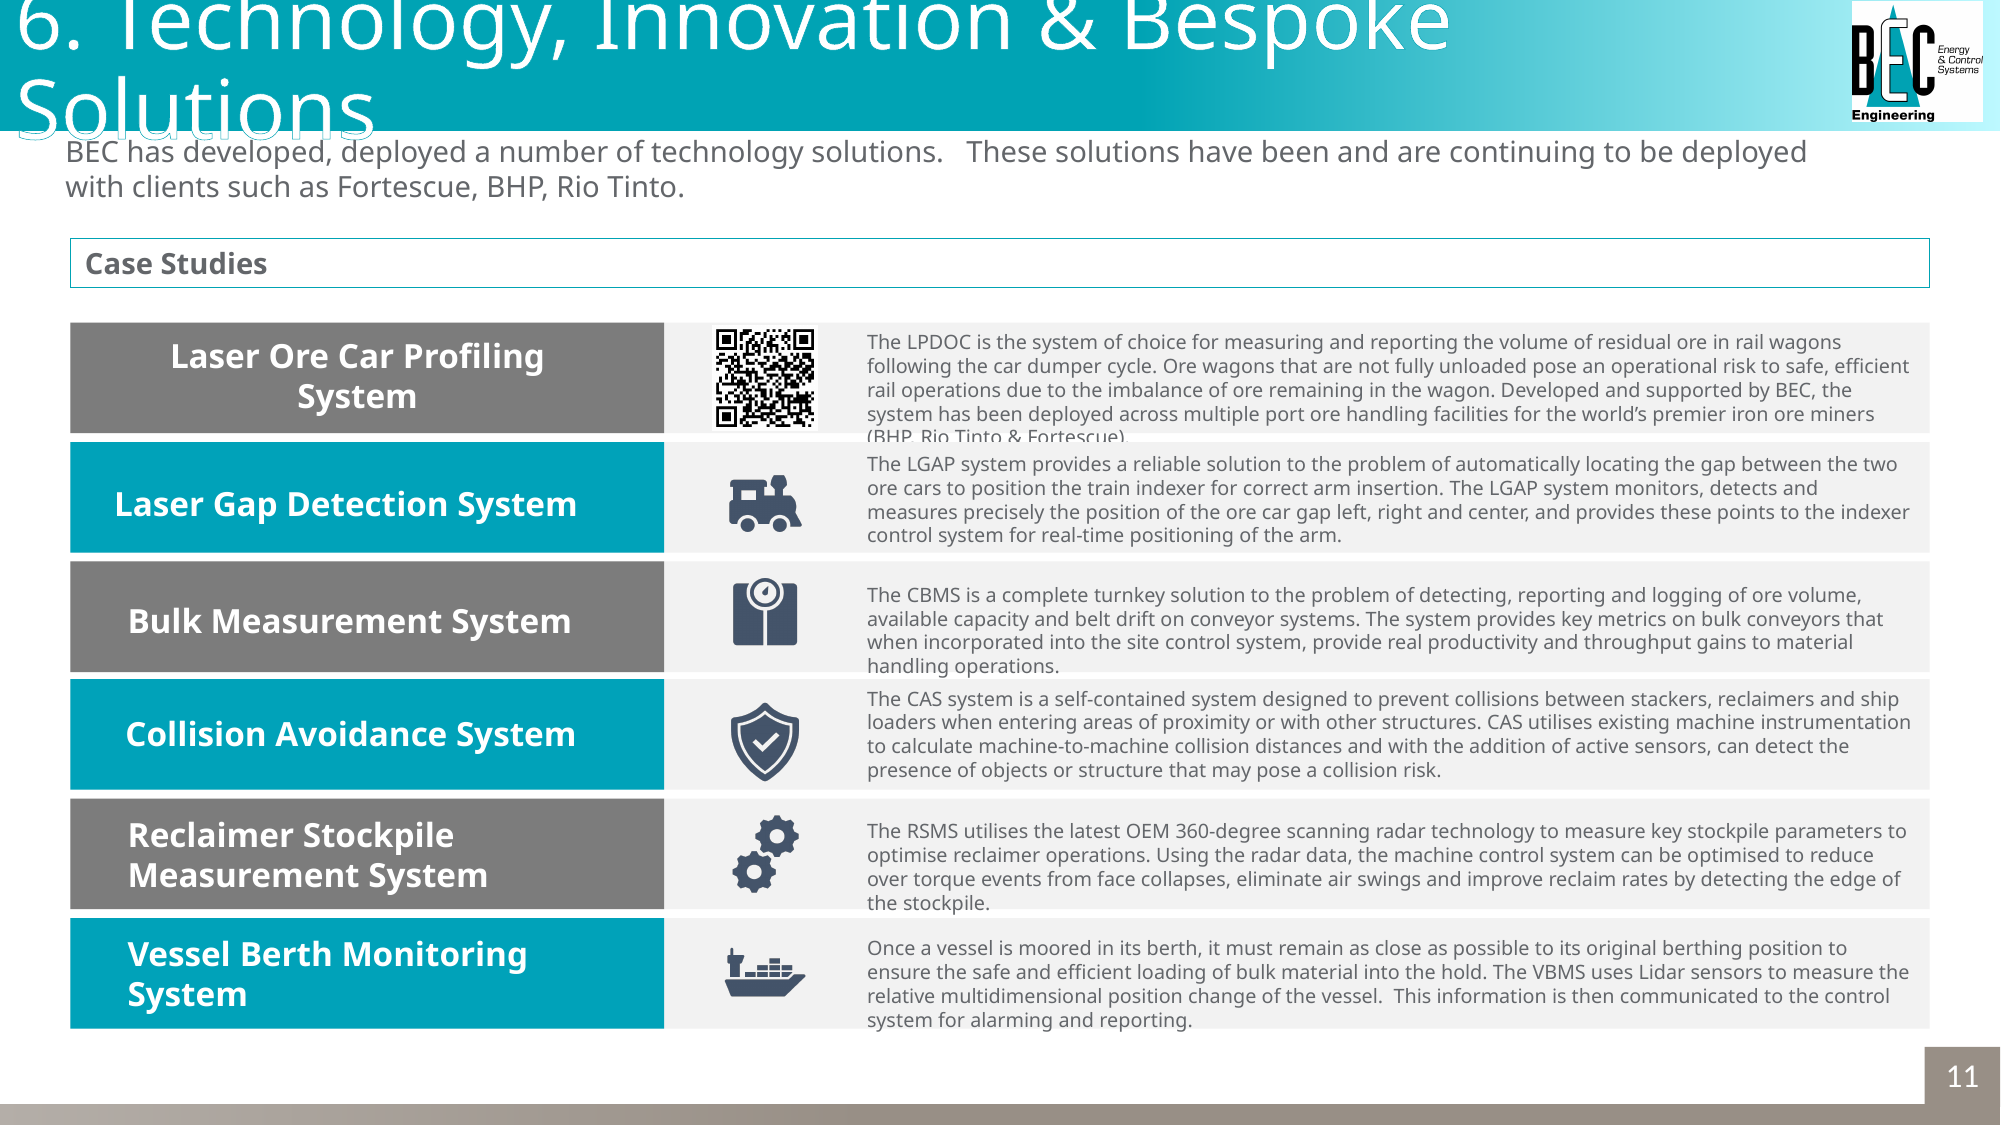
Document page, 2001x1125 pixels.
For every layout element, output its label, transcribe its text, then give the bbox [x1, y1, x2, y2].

text_box Case Studies [70, 238, 1930, 288]
picture [1852, 1, 1983, 122]
title 6. Technology, Innovation & Bespoke Solutions [0, 0, 1725, 176]
text_box BEC has developed, deployed a number of technology solutions. These solutions have been and are continuing to be deployed with clients such as Fortescue, BHP, Rio Tinto. [50, 125, 1890, 211]
slide_number 11 [1924, 1046, 2000, 1107]
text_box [70, 322, 1930, 1029]
picture [712, 325, 818, 431]
